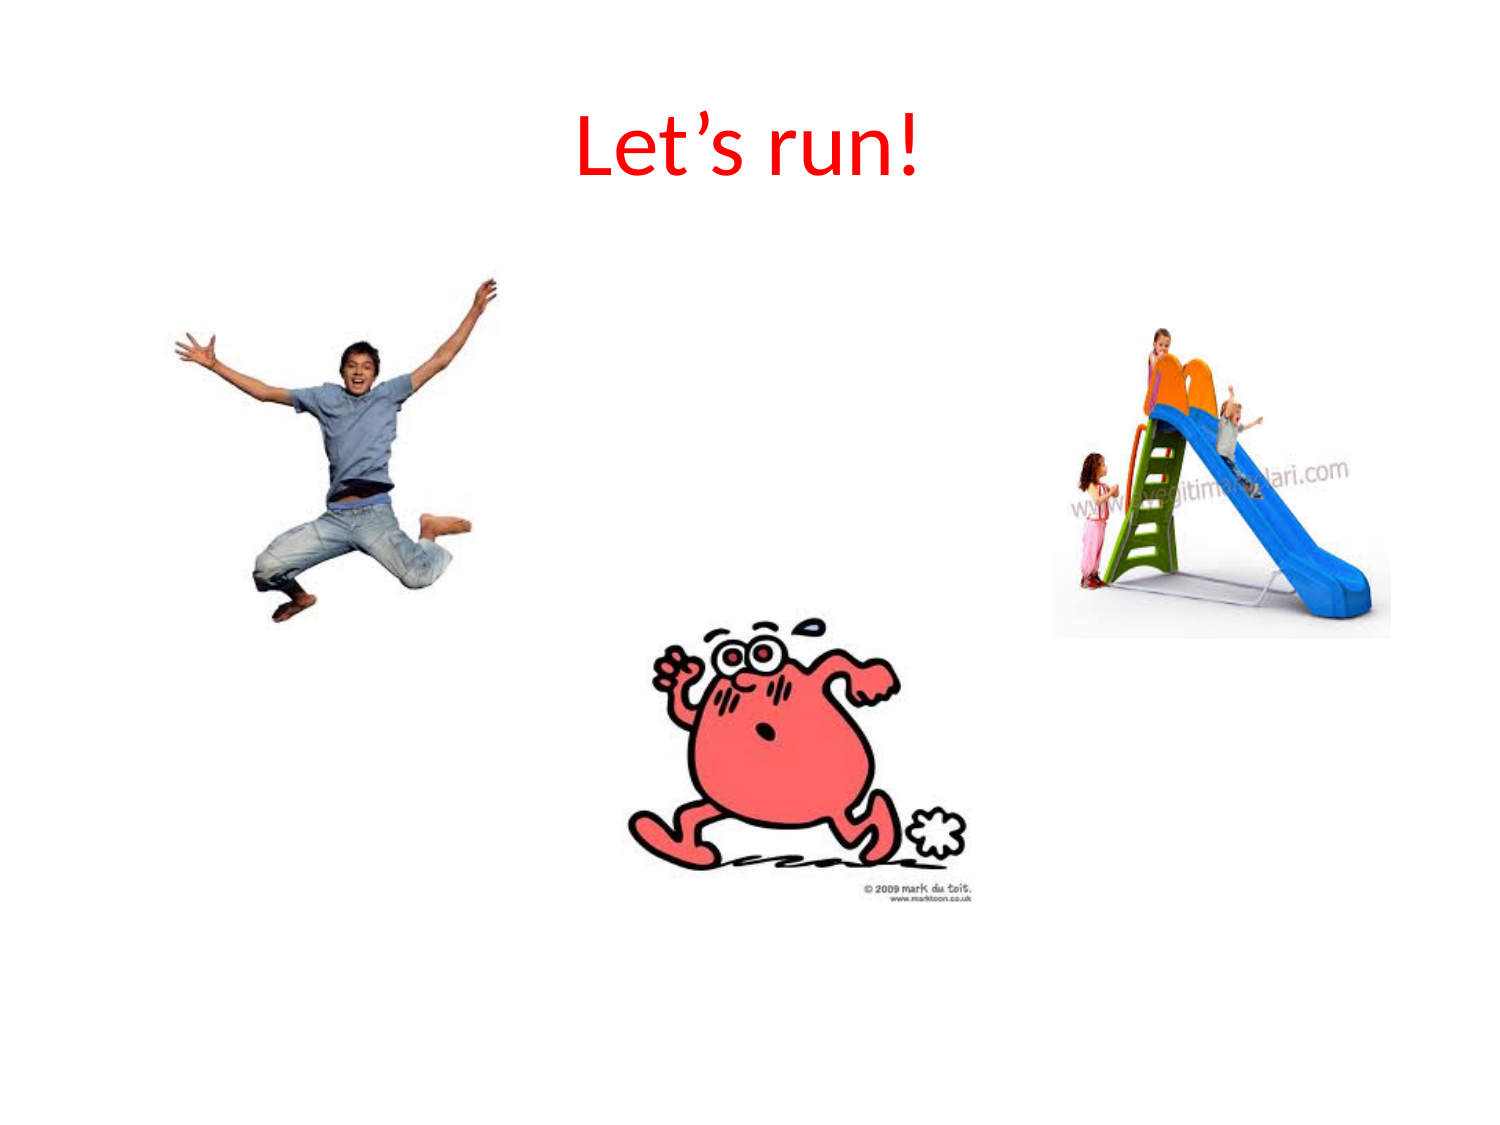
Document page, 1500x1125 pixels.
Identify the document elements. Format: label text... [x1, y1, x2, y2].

title Let’s run! [75, 45, 1425, 233]
picture [620, 573, 973, 903]
picture [163, 269, 516, 631]
picture [1054, 316, 1391, 639]
